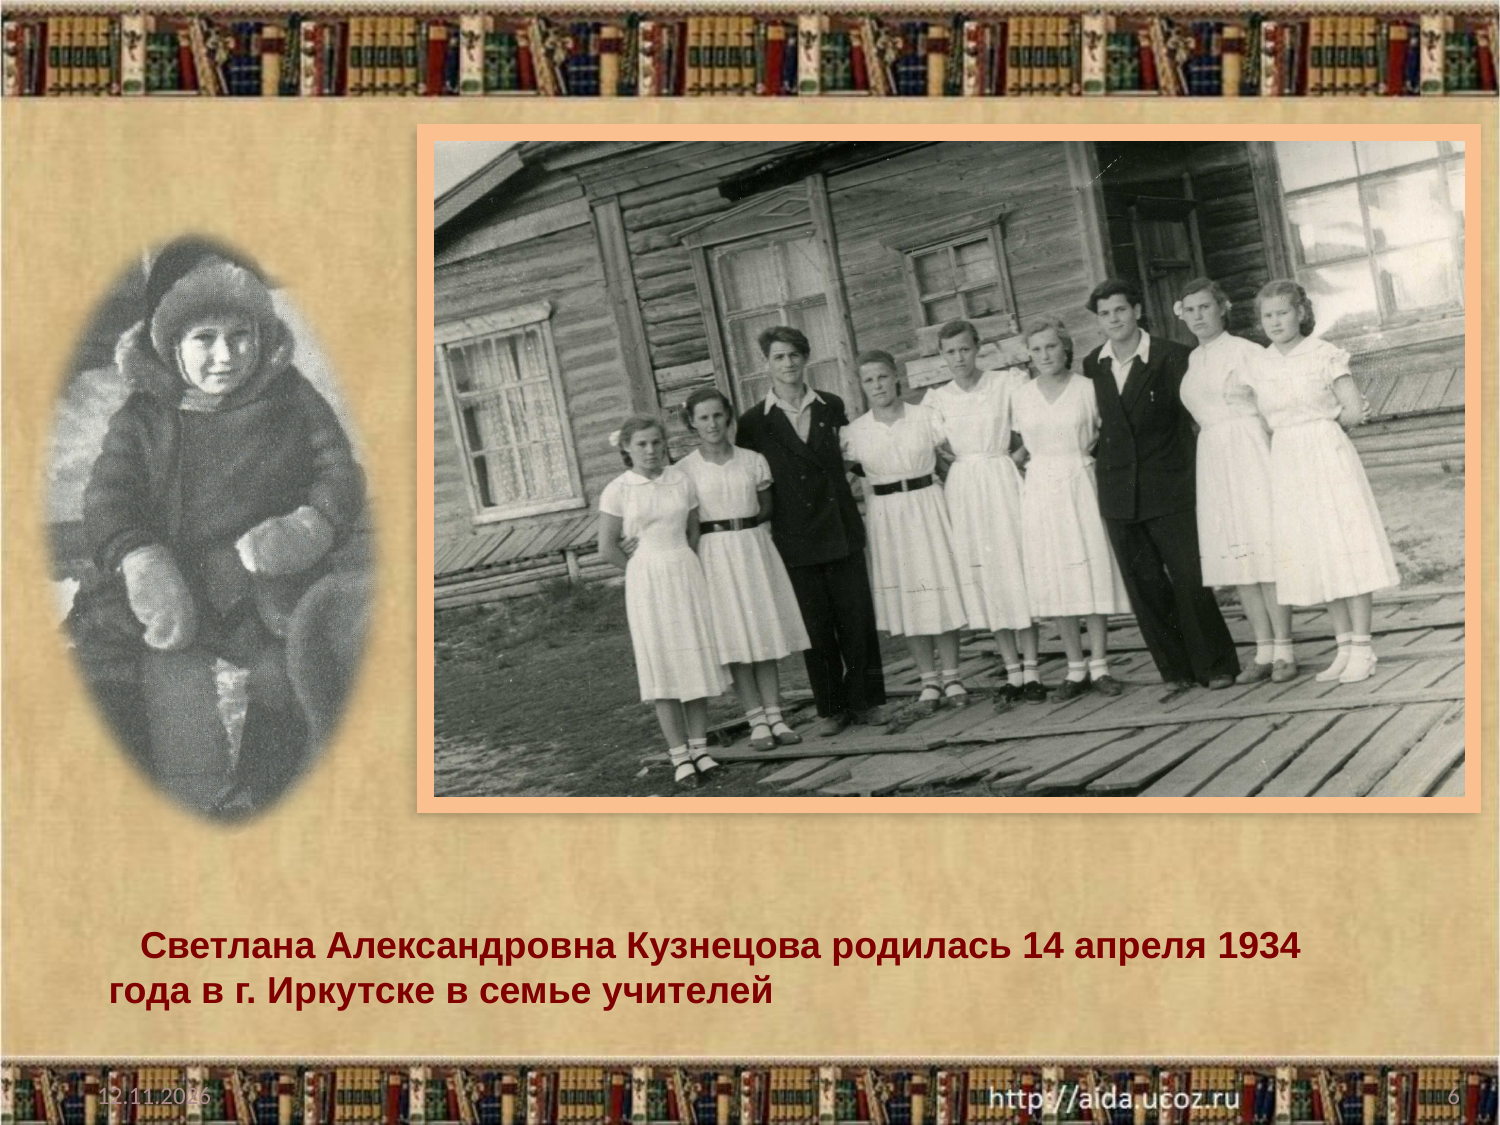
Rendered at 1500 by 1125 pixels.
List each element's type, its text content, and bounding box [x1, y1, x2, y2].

picture [0, 0, 1500, 1125]
text_box Светлана Александровна Кузнецова родилась 14 апреля 1934 года в г. Иркутске в семье учителей [93, 913, 1407, 1019]
slide_number 6 [1125, 1065, 1475, 1125]
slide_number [82, 1065, 432, 1125]
